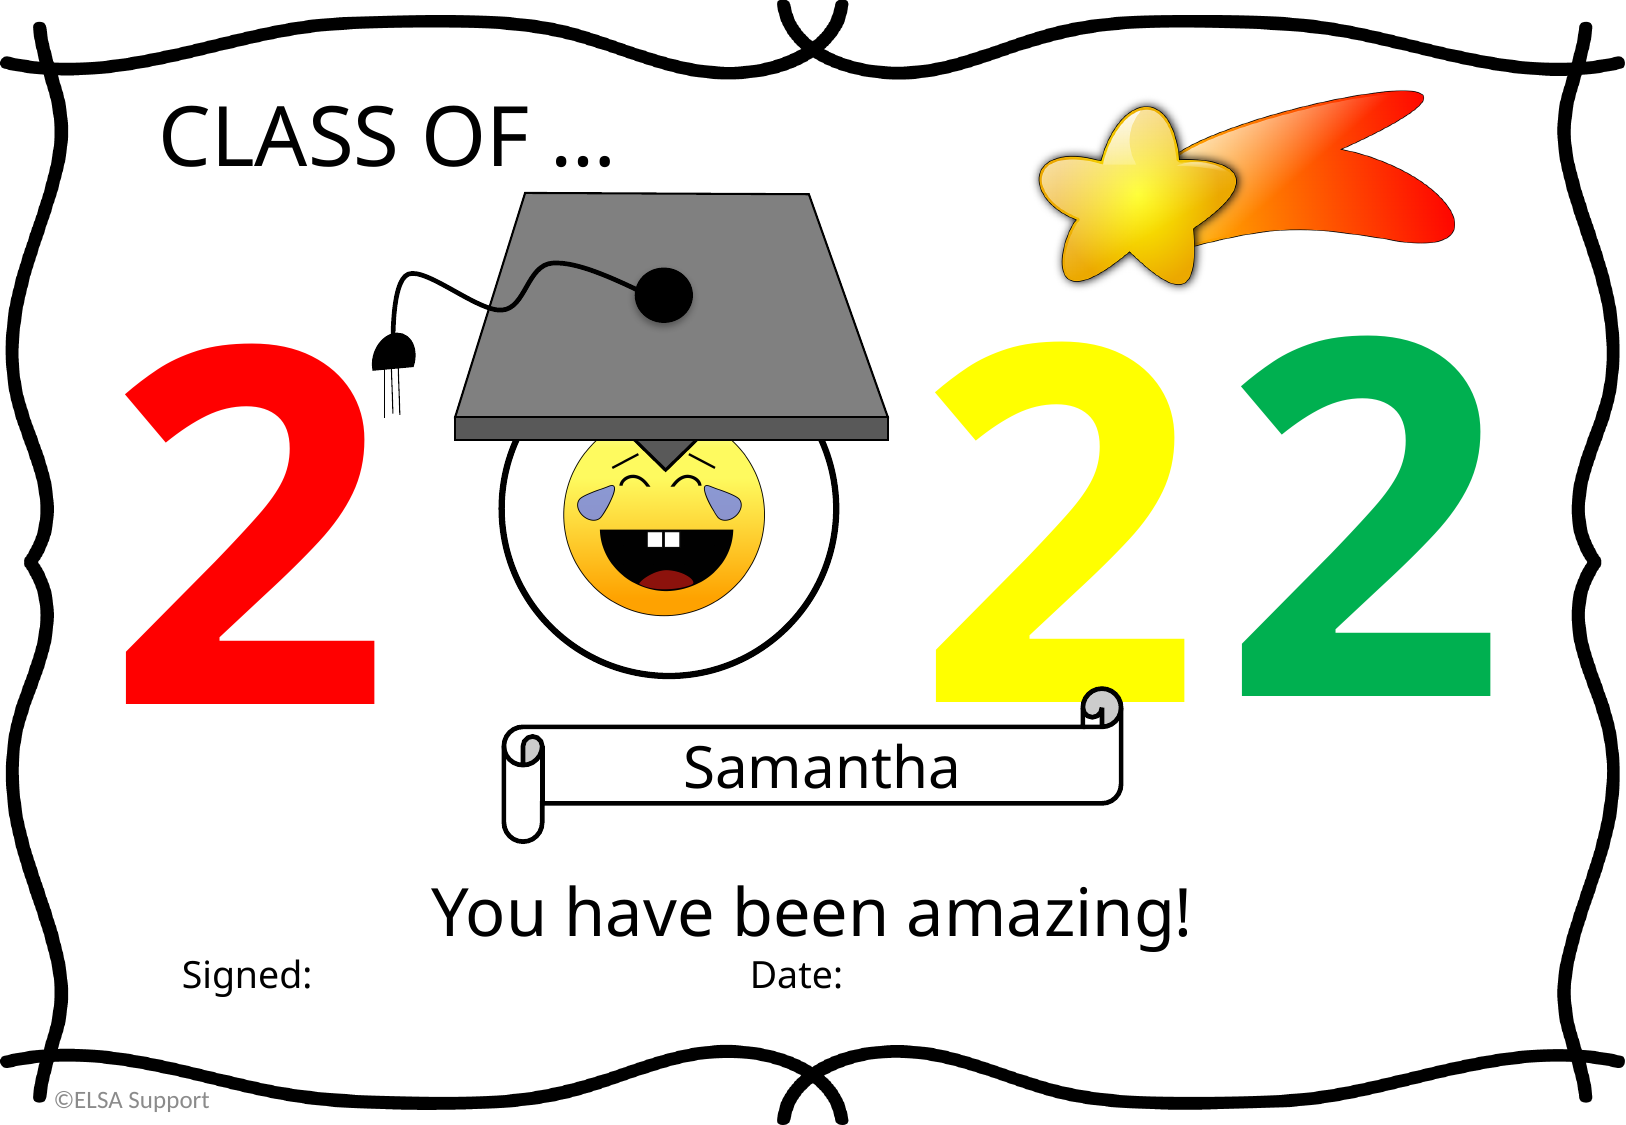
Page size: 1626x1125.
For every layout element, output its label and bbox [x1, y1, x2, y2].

text_box [373, 192, 889, 471]
picture [0, 0, 1625, 1125]
